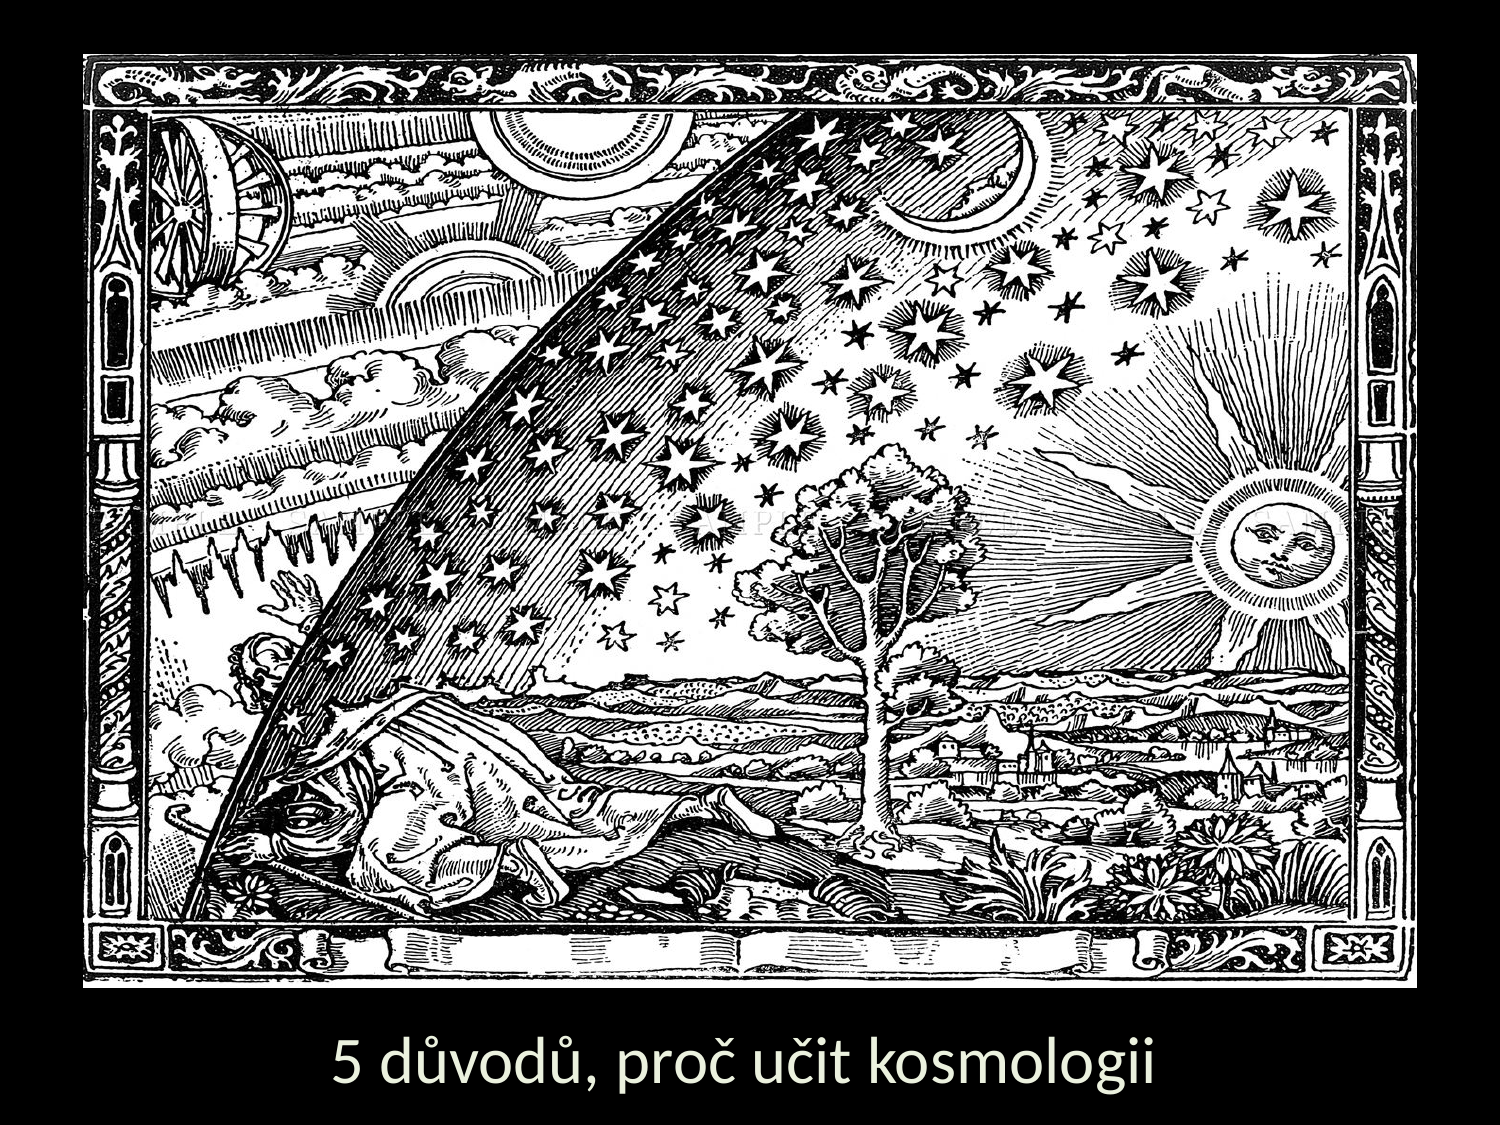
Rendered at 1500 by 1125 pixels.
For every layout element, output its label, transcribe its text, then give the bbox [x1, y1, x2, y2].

picture [83, 54, 1417, 988]
title 5 důvodů, proč učit kosmologii [147, 997, 1341, 1125]
